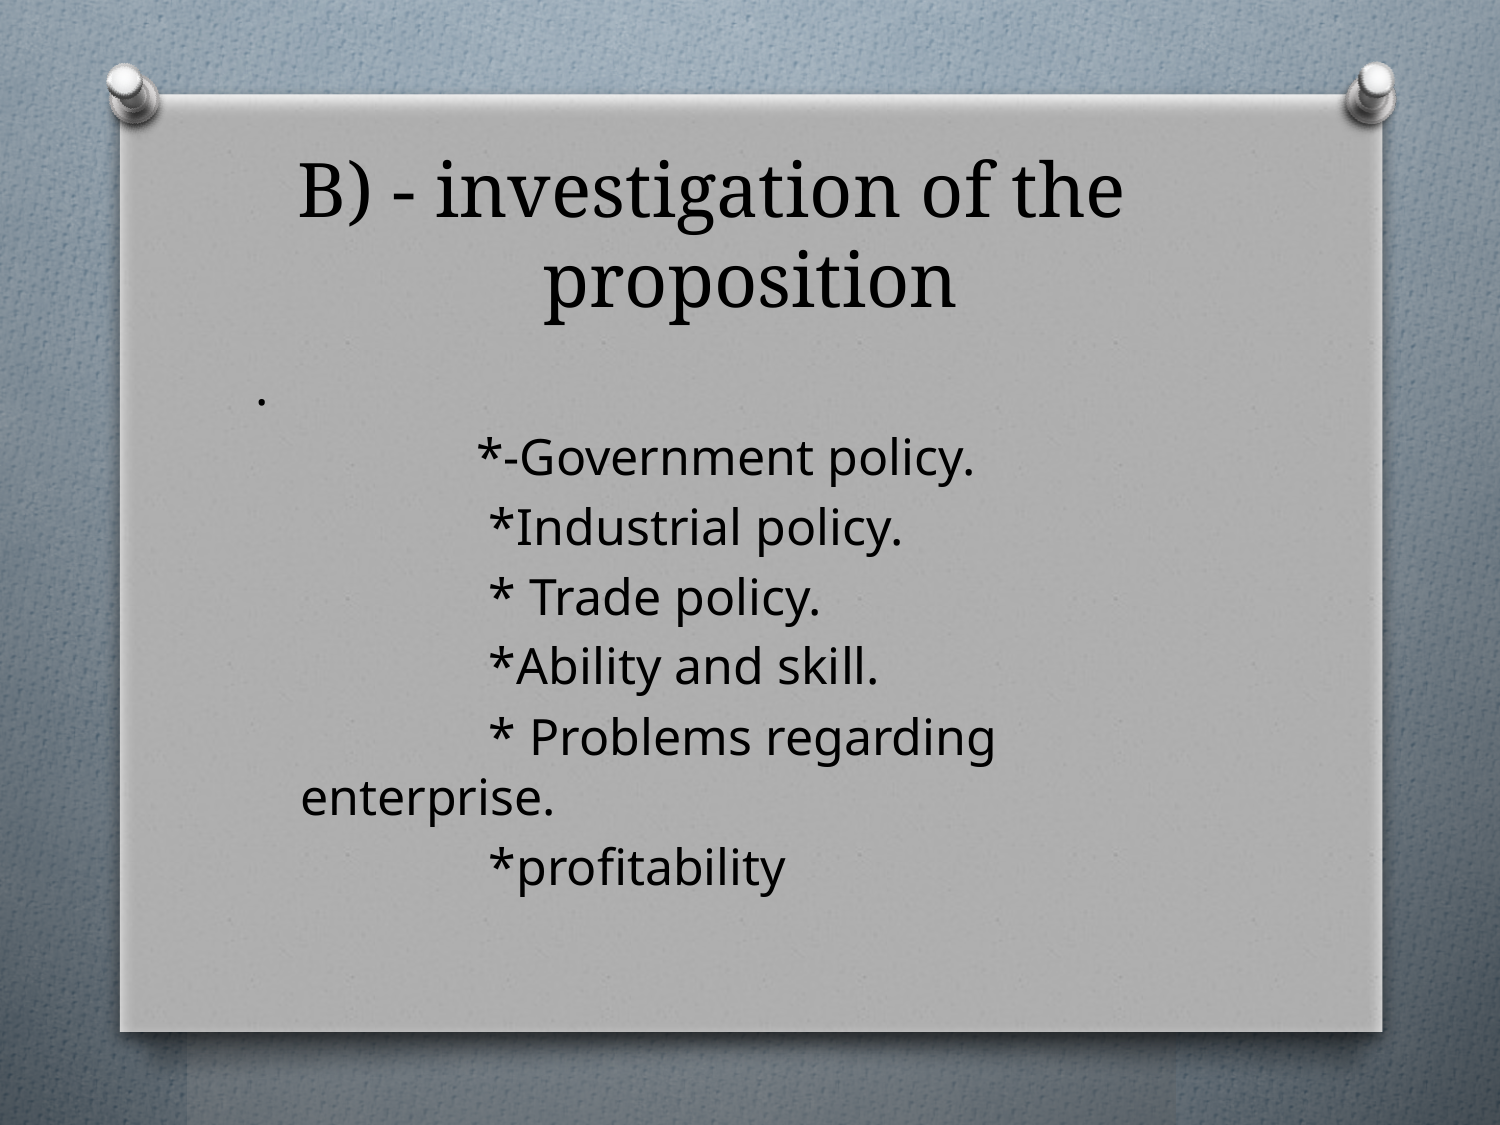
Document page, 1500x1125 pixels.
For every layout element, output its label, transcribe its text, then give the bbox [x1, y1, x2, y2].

picture [1317, 35, 1439, 156]
picture [75, 29, 198, 153]
title B) - investigation of the proposition [179, 134, 1323, 332]
list . *-Government policy. *Industrial policy. * Trade policy. *Ability and skill. * Problems regarding enterprise. *profitability [240, 347, 1257, 939]
